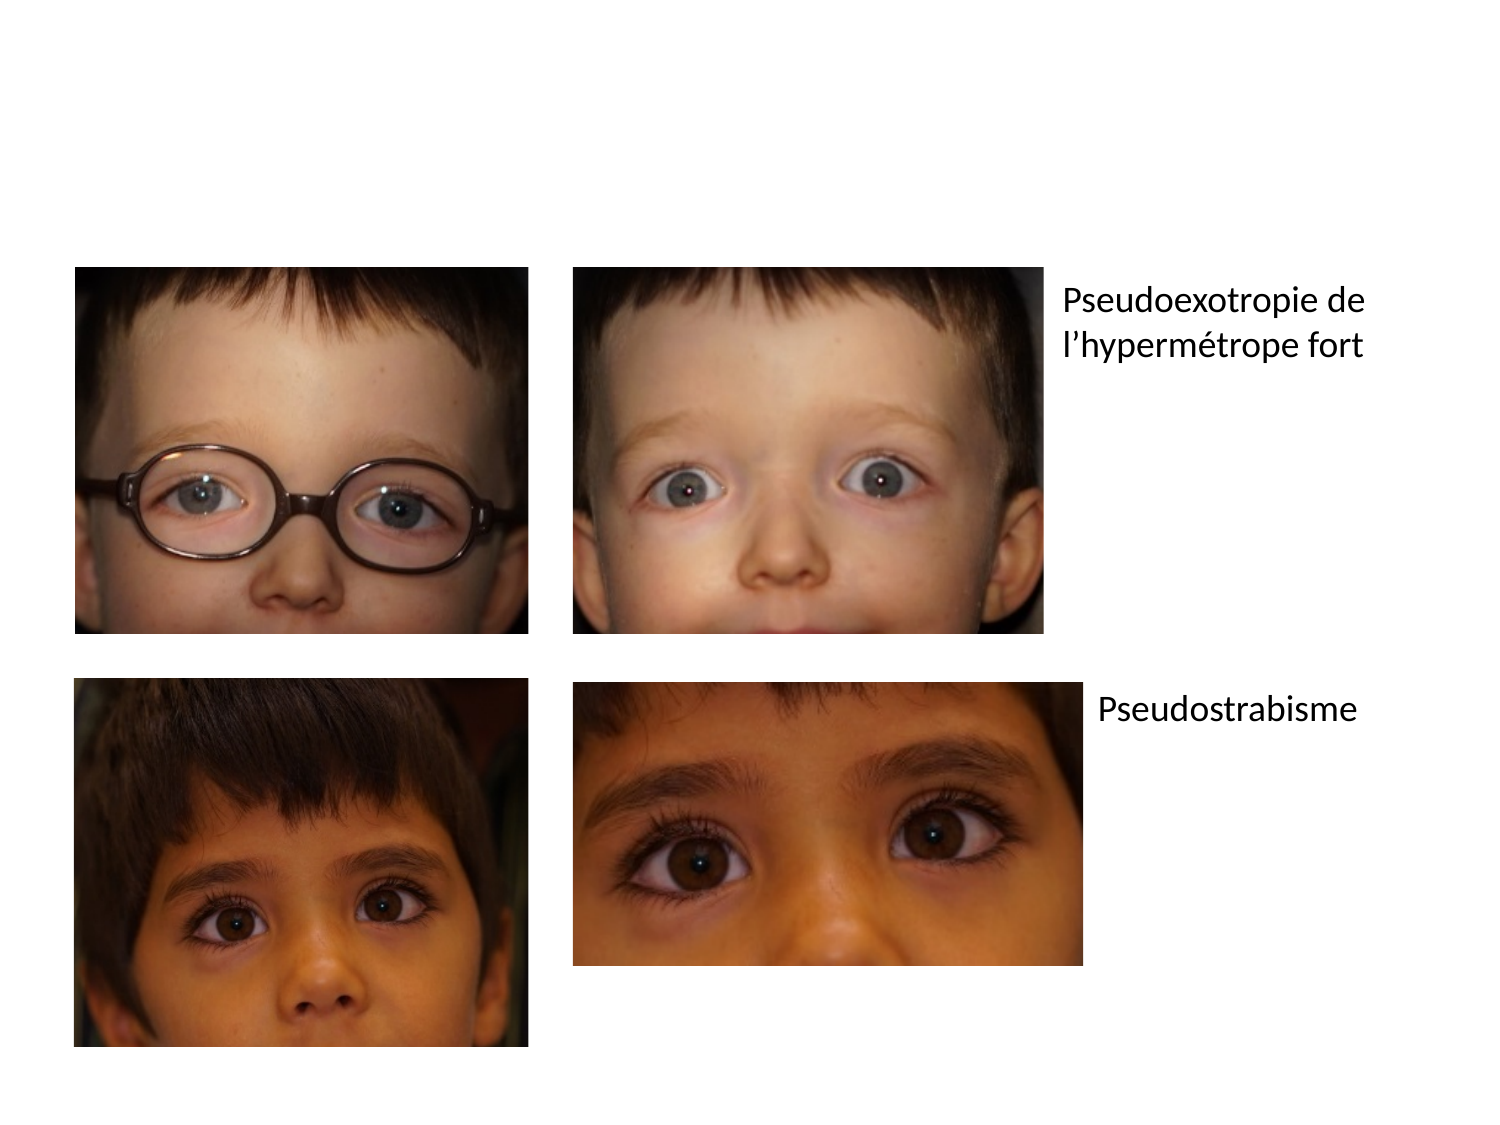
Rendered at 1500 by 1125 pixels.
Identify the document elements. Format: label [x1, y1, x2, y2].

picture [74, 266, 529, 634]
picture [73, 678, 529, 1048]
text_box [572, 266, 1442, 966]
